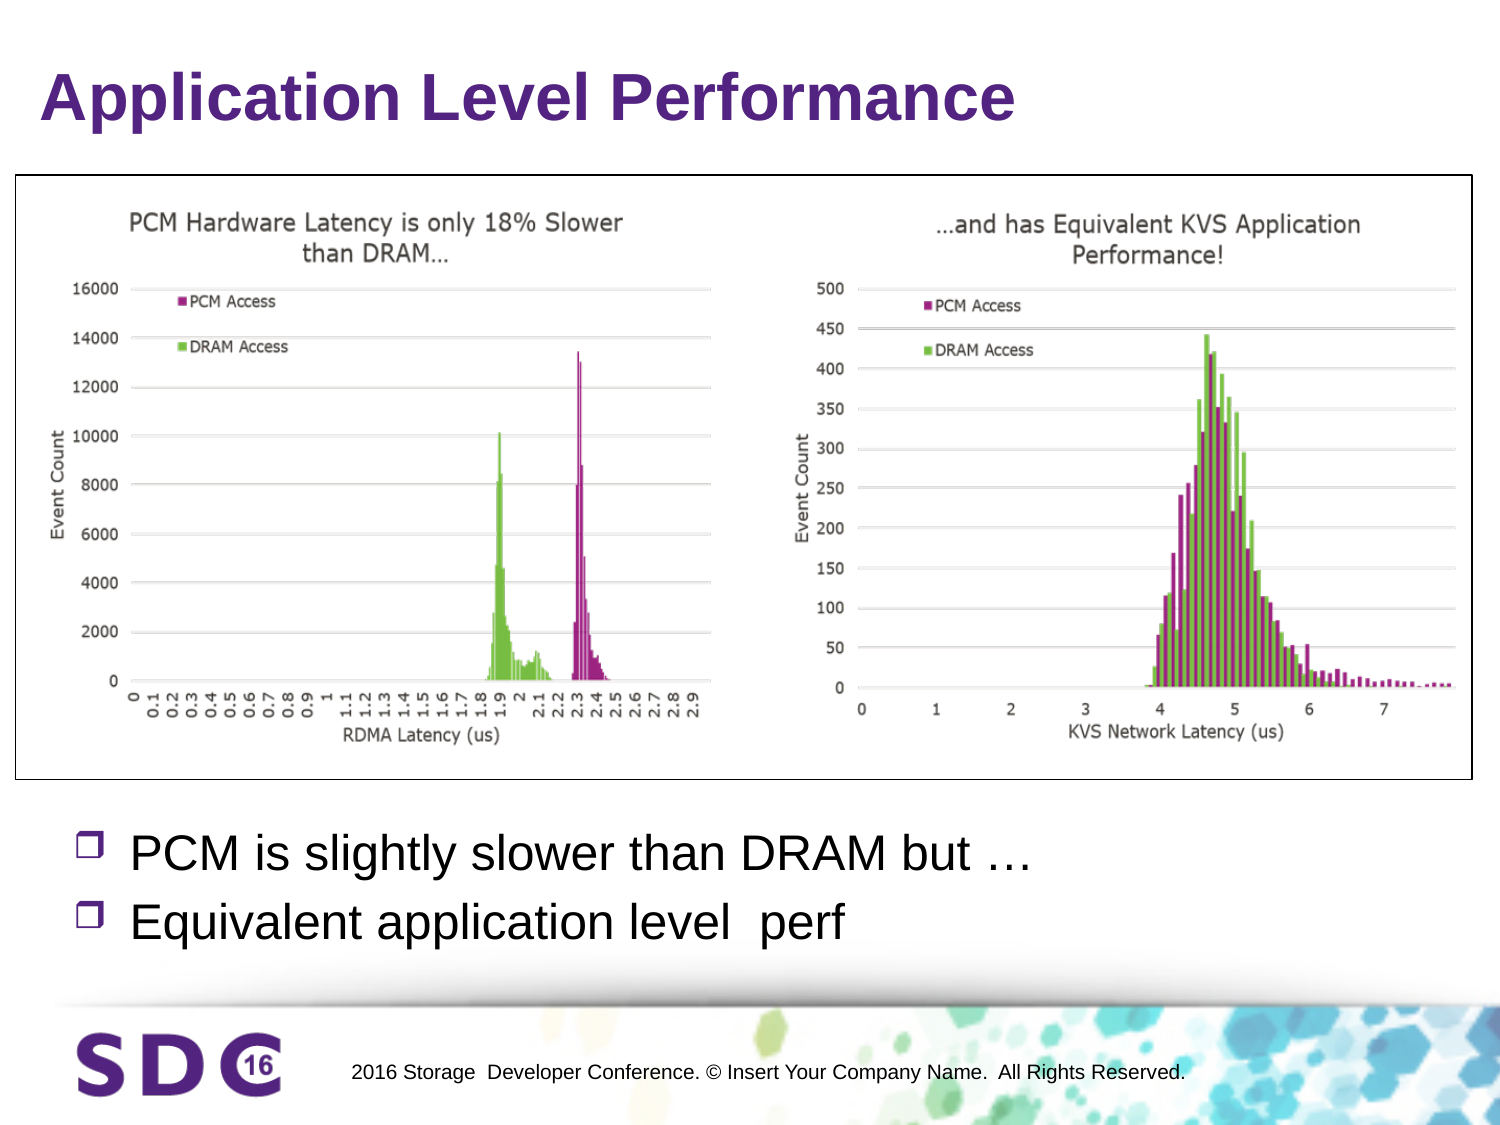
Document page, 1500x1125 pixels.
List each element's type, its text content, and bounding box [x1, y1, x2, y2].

list PCM is slightly slower than DRAM but … Equivalent application level perf [58, 816, 1463, 917]
picture [0, 192, 1500, 1125]
title Application Level Performance [24, 0, 1375, 188]
text_box [15, 174, 1473, 780]
